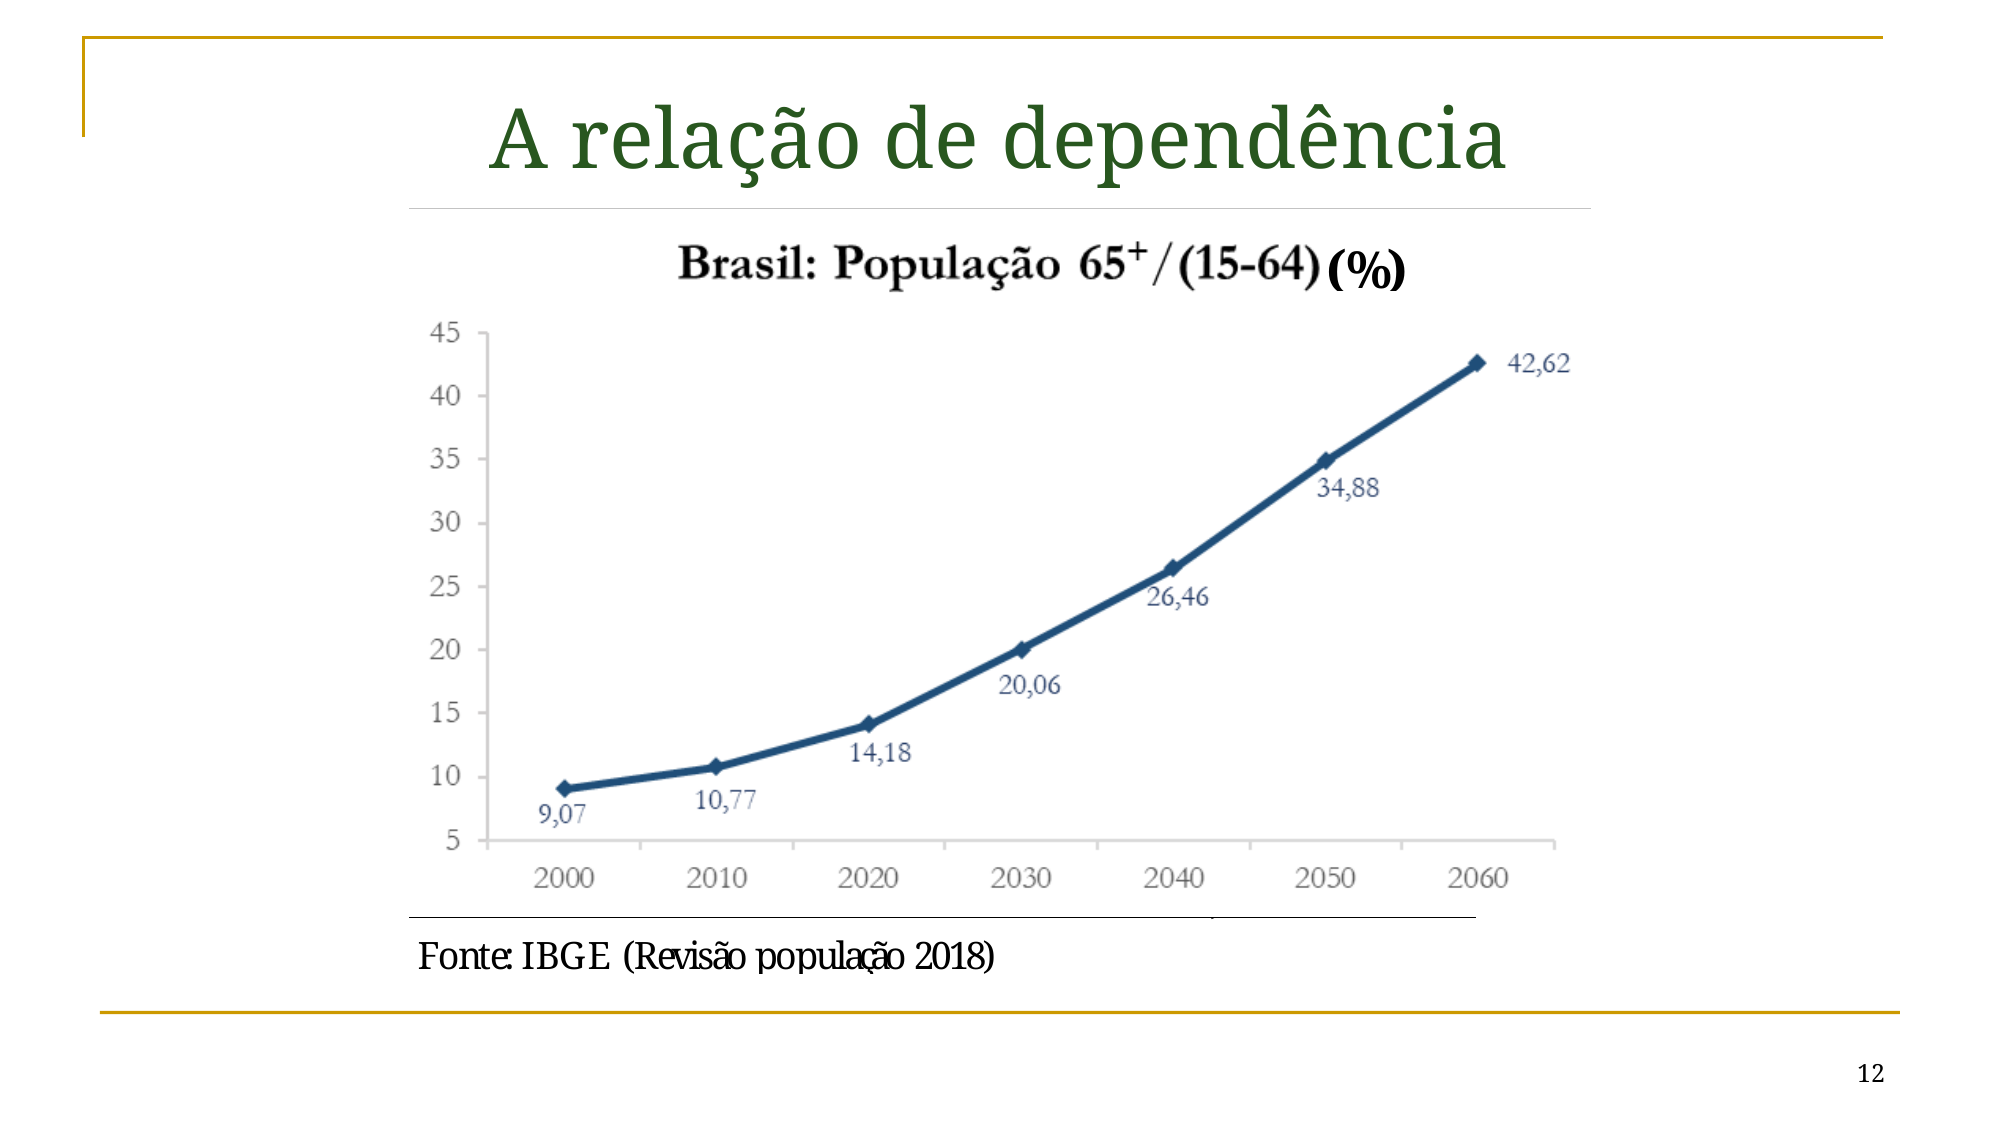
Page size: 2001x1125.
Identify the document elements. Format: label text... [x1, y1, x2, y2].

slide_number 12 [1433, 1024, 1900, 1100]
picture [408, 206, 1592, 977]
title A relação de dependência [99, 77, 1900, 201]
